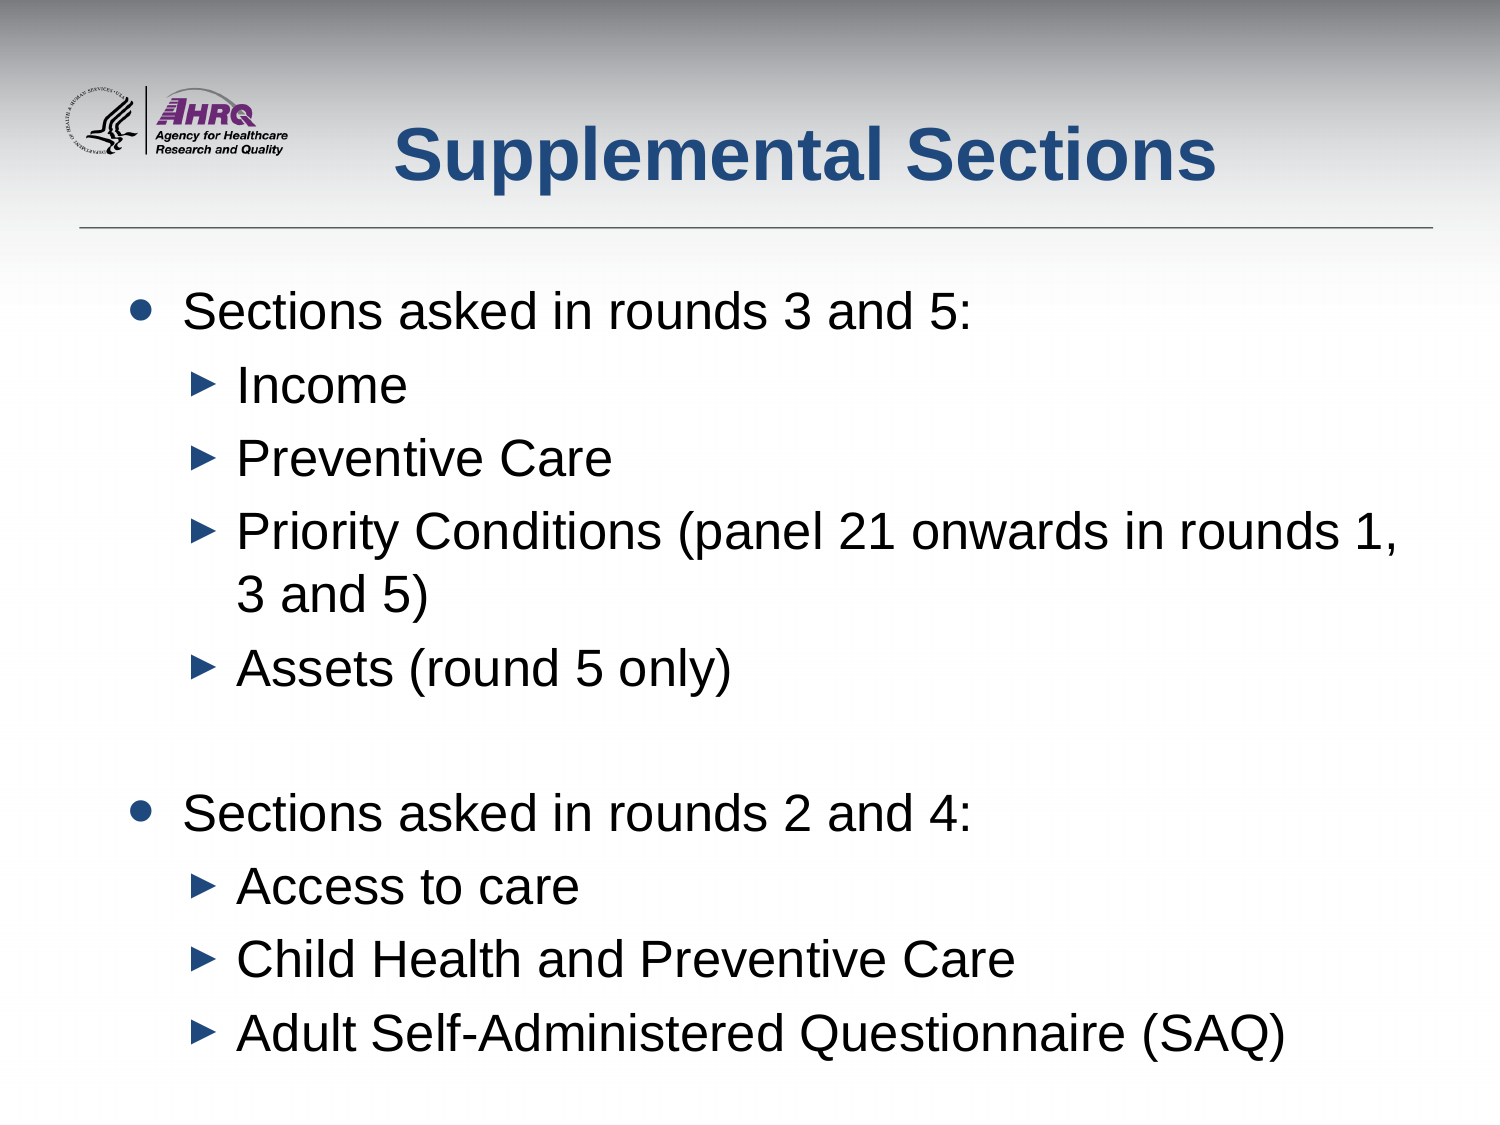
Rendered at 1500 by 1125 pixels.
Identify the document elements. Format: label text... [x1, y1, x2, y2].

list Sections asked in rounds 3 and 5: Income Preventive Care Priority Conditions (panel 21 onwards in rounds 1, 3 and 5) Assets (round 5 only) Sections asked in rounds 2 and 4: Access to care Child Health and Preventive Care Adult Self-Administered Questionnaire (SAQ) [112, 270, 1425, 1075]
picture [0, 0, 1500, 1125]
title Supplemental Sections [262, 99, 1350, 202]
